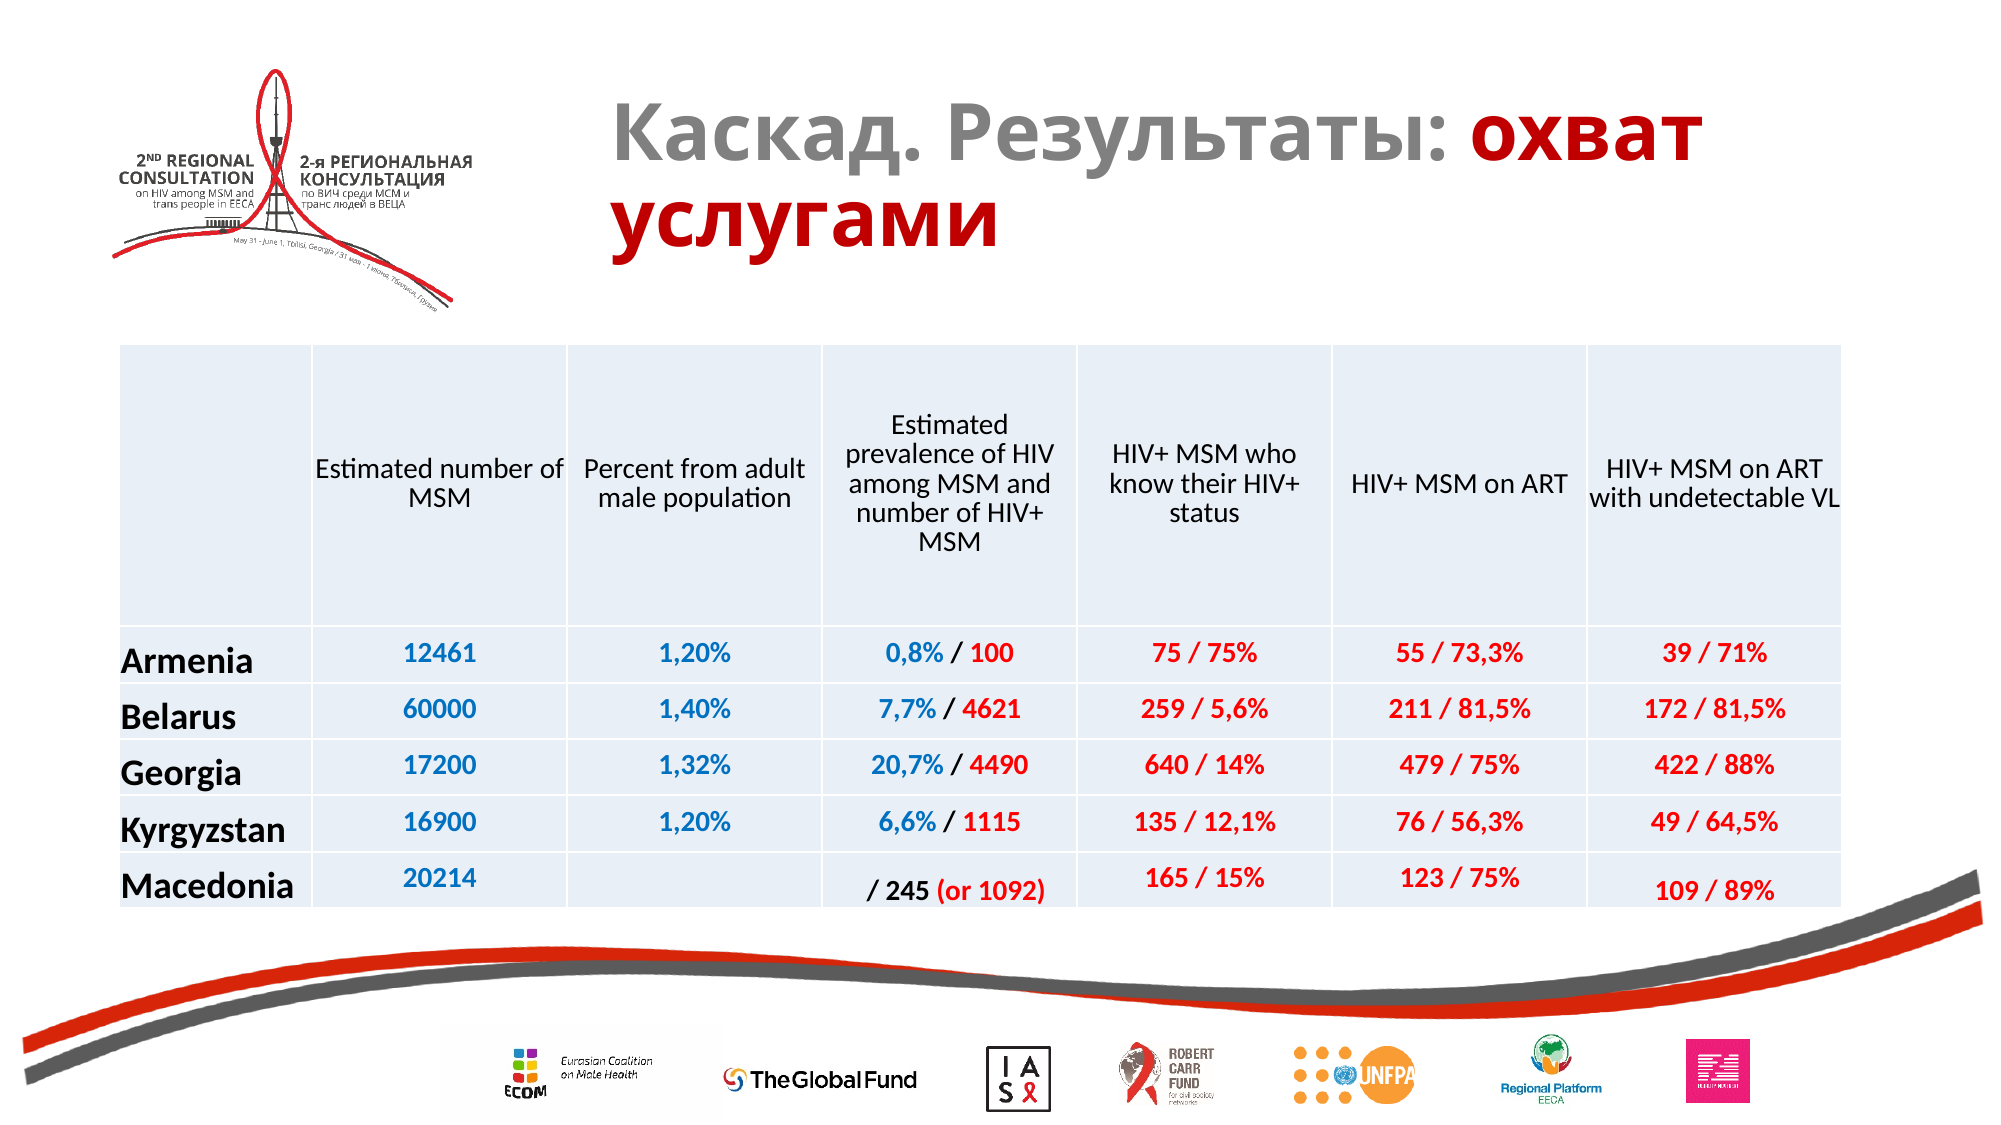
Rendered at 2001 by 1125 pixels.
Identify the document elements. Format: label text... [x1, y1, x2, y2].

table_cell 172 / 81,5% [1588, 684, 1841, 738]
table_cell 6,6% / 1115 [823, 796, 1076, 851]
table_cell 16900 [313, 796, 566, 851]
table_cell 211 / 81,5% [1333, 684, 1586, 738]
table_cell [568, 853, 821, 907]
picture [14, 31, 551, 338]
table_cell 1,20% [568, 796, 821, 851]
table_cell Armenia [120, 627, 311, 682]
table_cell 75 / 75% [1078, 627, 1331, 682]
table_cell 76 / 56,3% [1333, 796, 1586, 851]
table_cell 20,7% / 4490 [823, 740, 1076, 794]
table_cell 1,20% [568, 627, 821, 682]
table_cell 20214 [313, 853, 566, 907]
table_header Estimated number of MSM [313, 345, 566, 625]
table_cell 422 / 88% [1588, 740, 1841, 794]
table_header HIV+ MSM who know their HIV+ status [1078, 345, 1331, 625]
table_cell / 245 (or 1092) [823, 853, 1076, 907]
table_cell 12461 [313, 627, 566, 682]
table_header Percent from adult male population [568, 345, 821, 625]
table_cell 1,32% [568, 740, 821, 794]
table_cell 7,7% / 4621 [823, 684, 1076, 738]
picture [19, 828, 1986, 1125]
table_cell Georgia [120, 740, 311, 794]
picture [1294, 1046, 1415, 1104]
table_cell 123 / 75% [1333, 853, 1586, 907]
table_header [120, 345, 311, 625]
table_cell 1,40% [568, 684, 821, 738]
table_cell 479 / 75% [1333, 740, 1586, 794]
table_cell 55 / 73,3% [1333, 627, 1586, 682]
table_header HIV+ MSM on ART with undetectable VL [1588, 345, 1841, 625]
table_cell 0,8% / 100 [823, 627, 1076, 682]
table_cell 60000 [313, 684, 566, 738]
table_cell 109 / 89% [1588, 853, 1841, 907]
table_header Estimated prevalence of HIV among MSM and number of HIV+ MSM [823, 345, 1076, 625]
table_cell 165 / 15% [1078, 853, 1331, 907]
table_cell 39 / 71% [1588, 627, 1841, 682]
table_cell 49 / 64,5% [1588, 796, 1841, 851]
table_cell 135 / 12,1% [1078, 796, 1331, 851]
table_cell 17200 [313, 740, 566, 794]
table_cell 640 / 14% [1078, 740, 1331, 794]
title Каскад. Результаты: охват услугами [595, 29, 1863, 326]
table_cell Belarus [120, 684, 311, 738]
table_cell 259 / 5,6% [1078, 684, 1331, 738]
picture [1686, 1039, 1750, 1103]
table_cell Kyrgyzstan [120, 796, 311, 851]
table_header HIV+ MSM on ART [1333, 345, 1586, 625]
table_cell Macedonia [120, 853, 311, 907]
